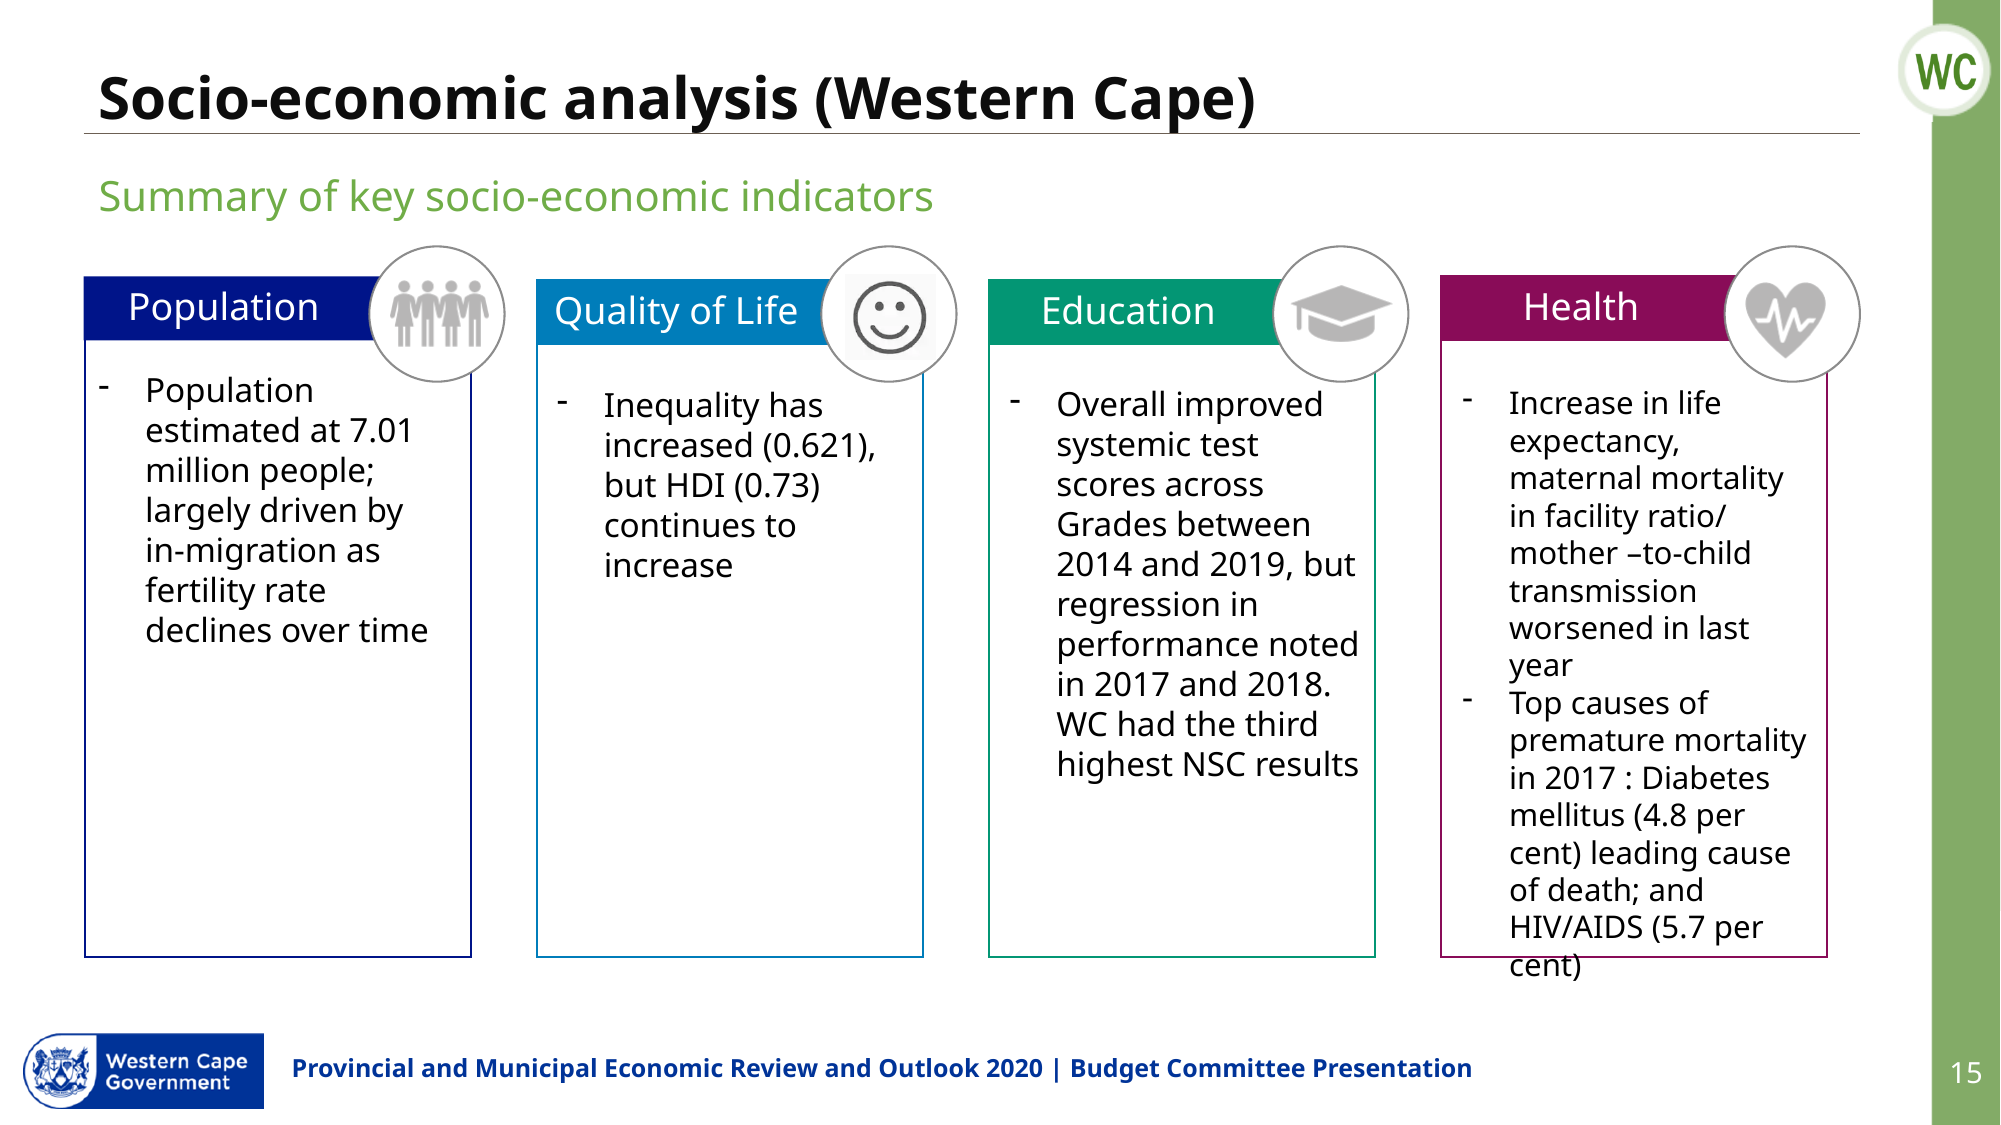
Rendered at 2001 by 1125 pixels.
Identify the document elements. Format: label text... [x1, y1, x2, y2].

title Socio-economic analysis (Western Cape) [83, 51, 1860, 151]
text_box Provincial and Municipal Economic Review and Outlook 2020 | Budget Committee Presentation [276, 1040, 1814, 1112]
picture [1729, 264, 1842, 377]
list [83, 246, 1860, 992]
picture [1285, 257, 1398, 370]
picture [845, 274, 936, 360]
picture [383, 257, 496, 370]
picture [23, 1033, 264, 1109]
list Summary of key socio-economic indicators [83, 168, 1860, 229]
